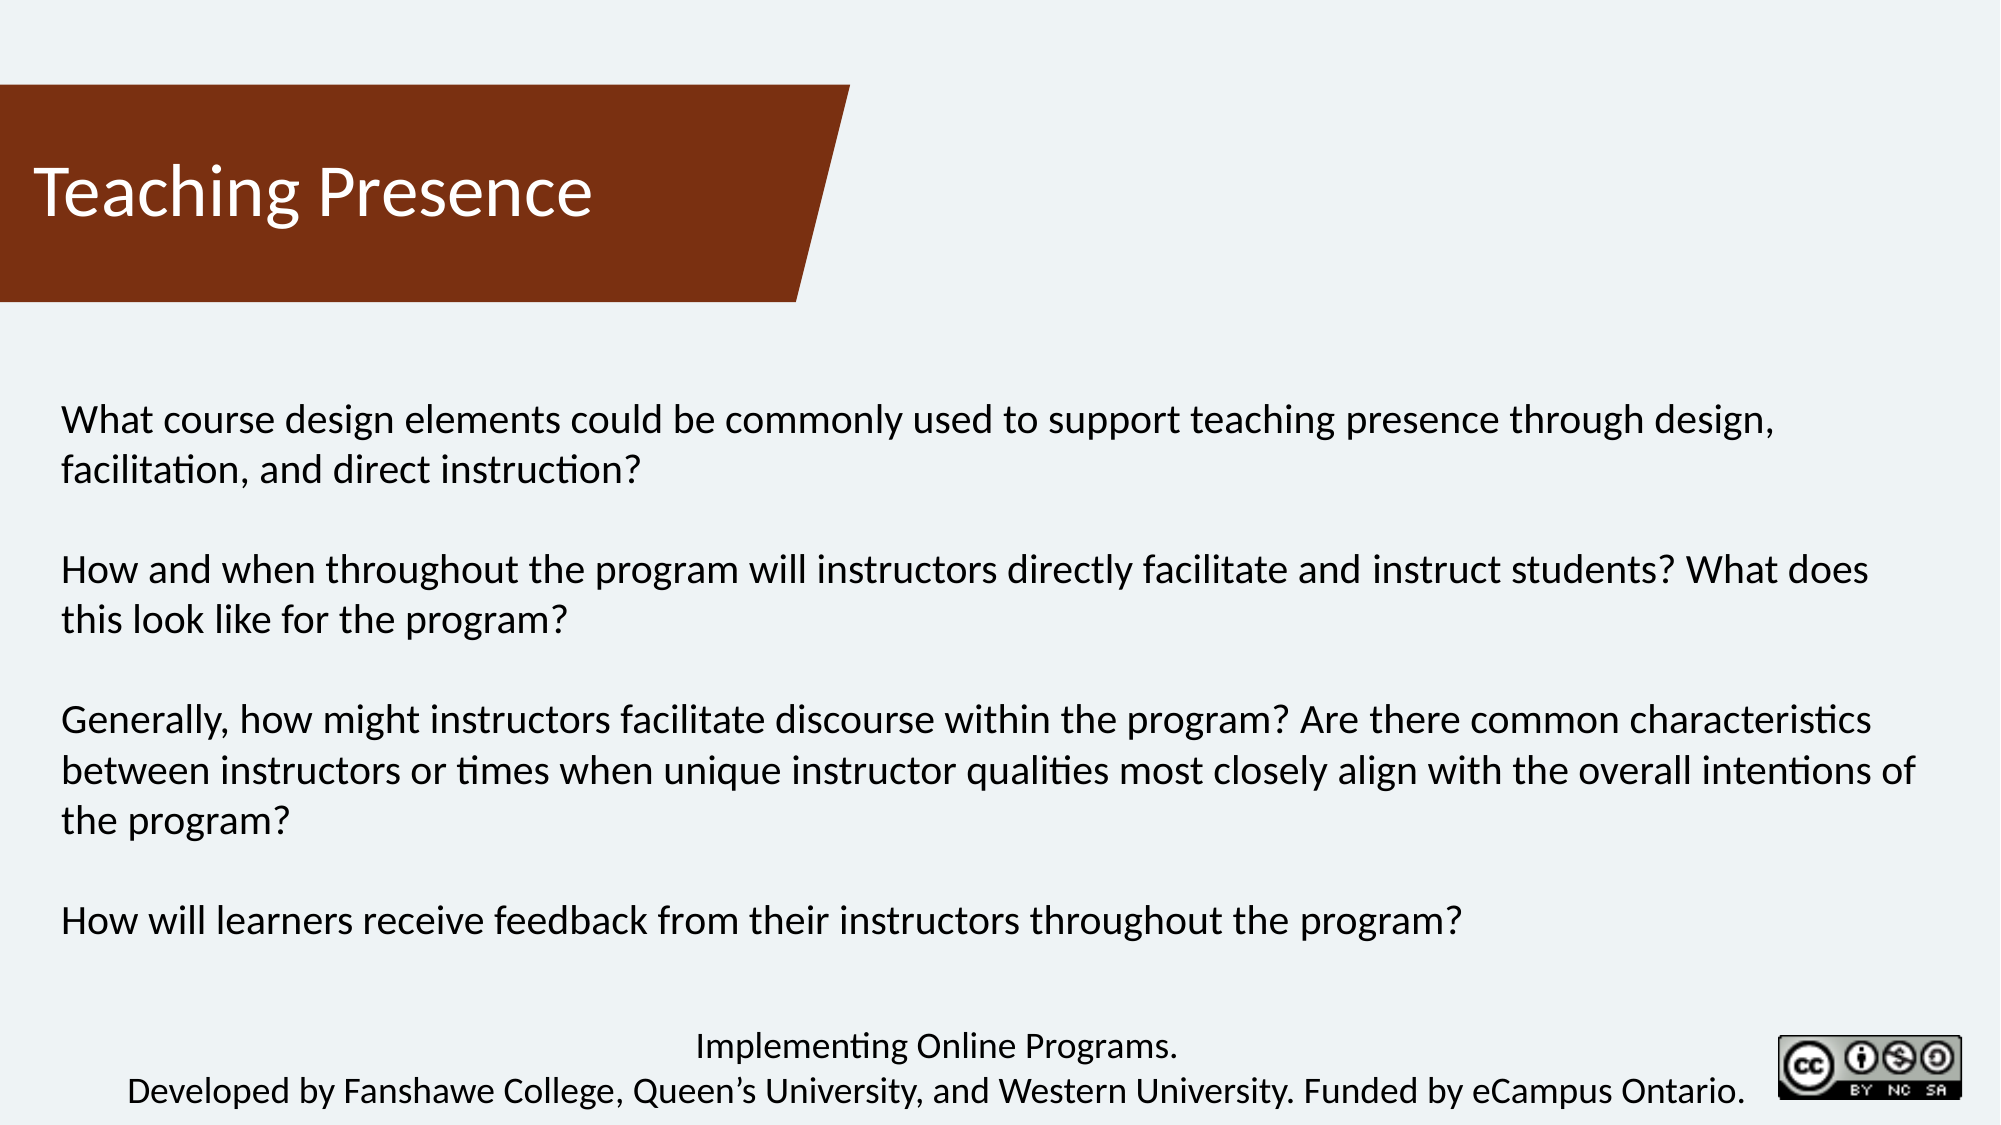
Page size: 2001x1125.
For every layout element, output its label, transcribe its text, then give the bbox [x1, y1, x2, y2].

title Teaching Presence [18, 84, 783, 302]
picture [1778, 1035, 1963, 1100]
text_box What course design elements could be commonly used to support teaching presence through design, facilitation, and direct instruction?​ ​ How and when throughout the program will instructors directly facilitate and instruct students? What does this look like for the program? ​ ​ Generally, how might instructors facilitate discourse within the program? Are there common characteristics between instructors or times when unique instructor qualities most closely align with the overall intentions of the program?​ ​ How will learners receive feedback from their instructors throughout the program?​ [46, 384, 1954, 950]
